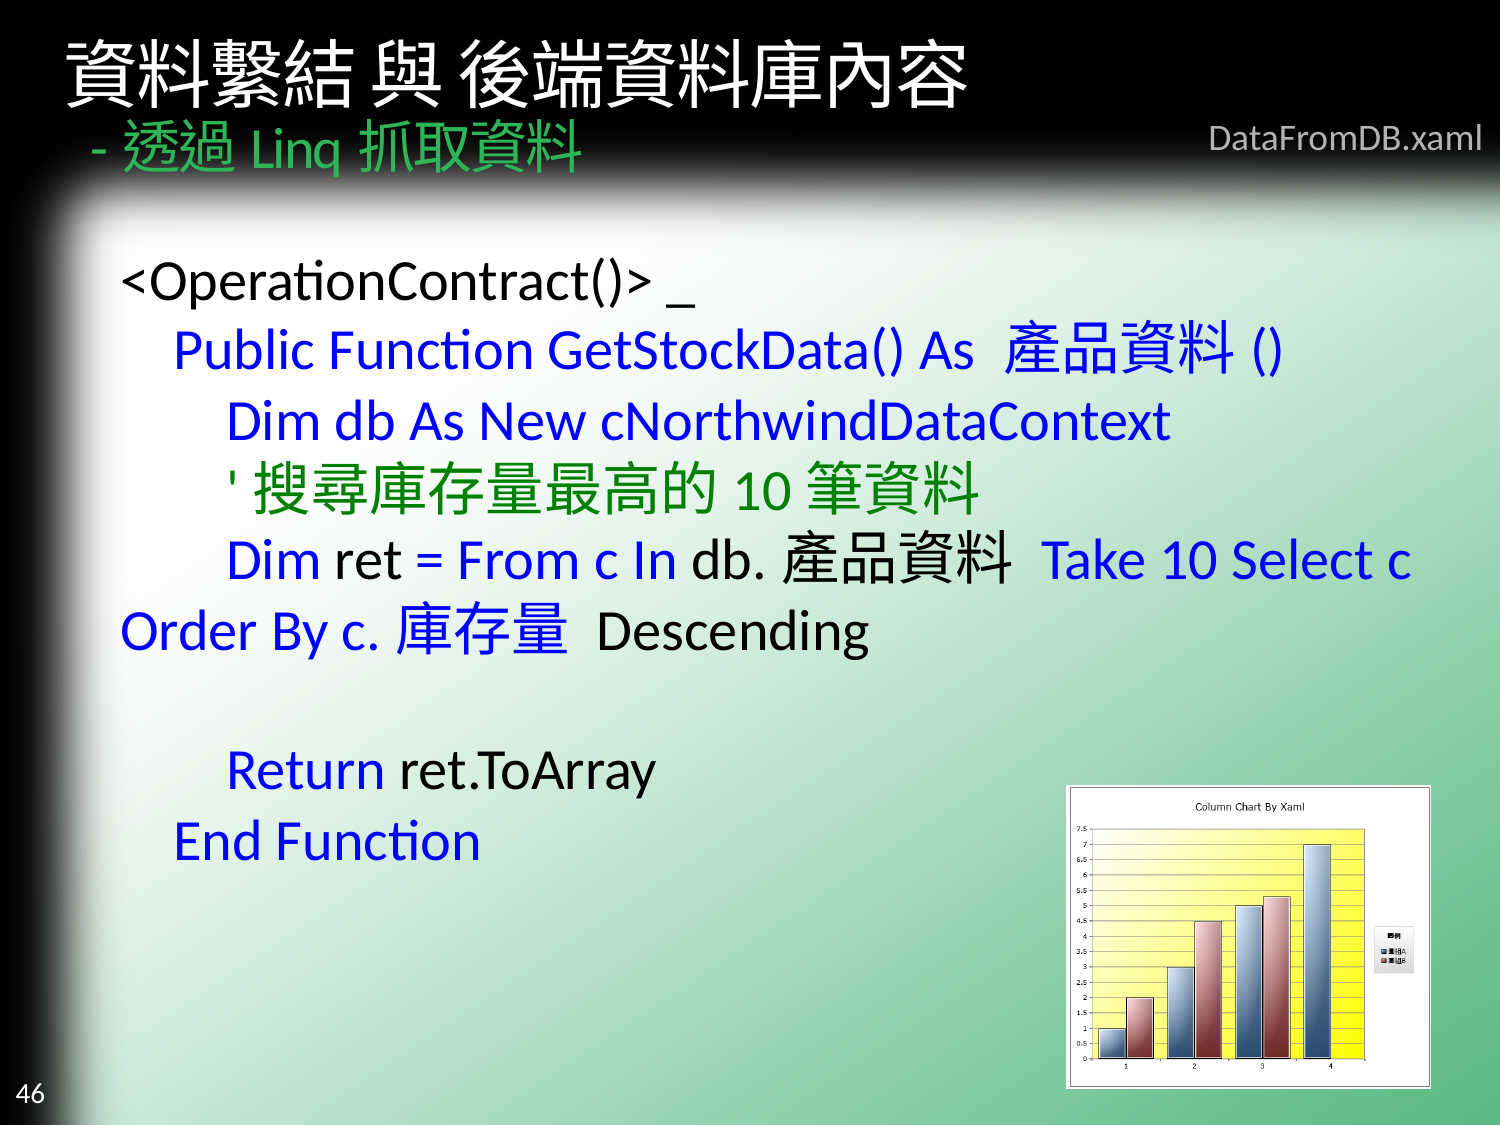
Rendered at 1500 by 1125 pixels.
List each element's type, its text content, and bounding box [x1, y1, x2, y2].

title 資料繫結 與 後端資料庫內容 -透過Linq抓取資料 [63, 37, 1438, 183]
picture [0, 0, 1500, 1125]
text_box DataFromDB.xaml [1193, 105, 1499, 166]
text_box <OperationContract()> _ Public Function GetStockData() As 產品資料() Dim db As New cNorthwindDataContext '搜尋庫存量最高的10筆資料 Dim ret = From c In db.產品資料 Take 10 Select c Order By c.庫存量 Descending Return ret.ToArray End Function [105, 234, 1500, 879]
